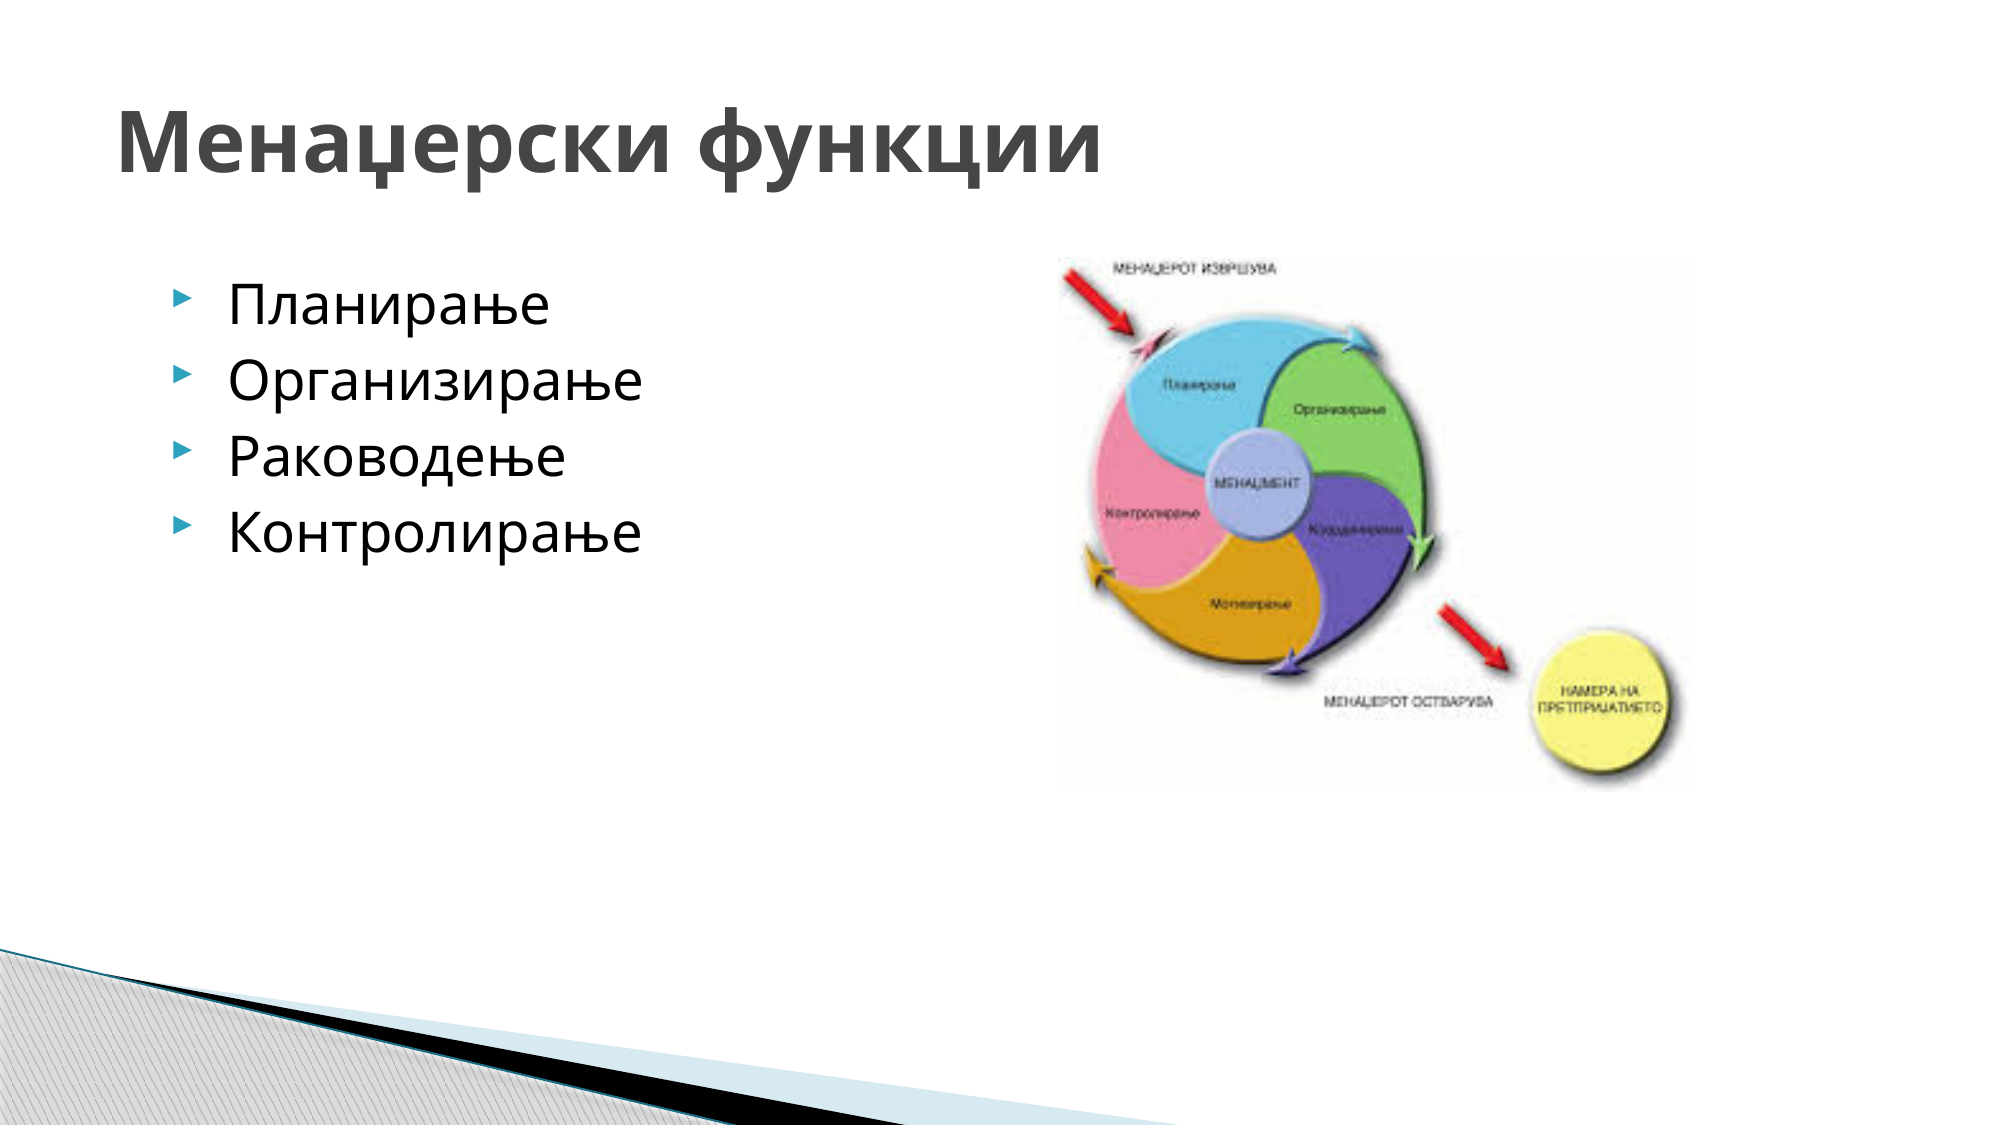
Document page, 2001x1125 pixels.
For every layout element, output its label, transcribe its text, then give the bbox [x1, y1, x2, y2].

list Планирање Организирање Раководење Контролирање [137, 261, 1863, 976]
picture [1058, 257, 1692, 792]
title Менаџерски функции [99, 45, 1900, 233]
